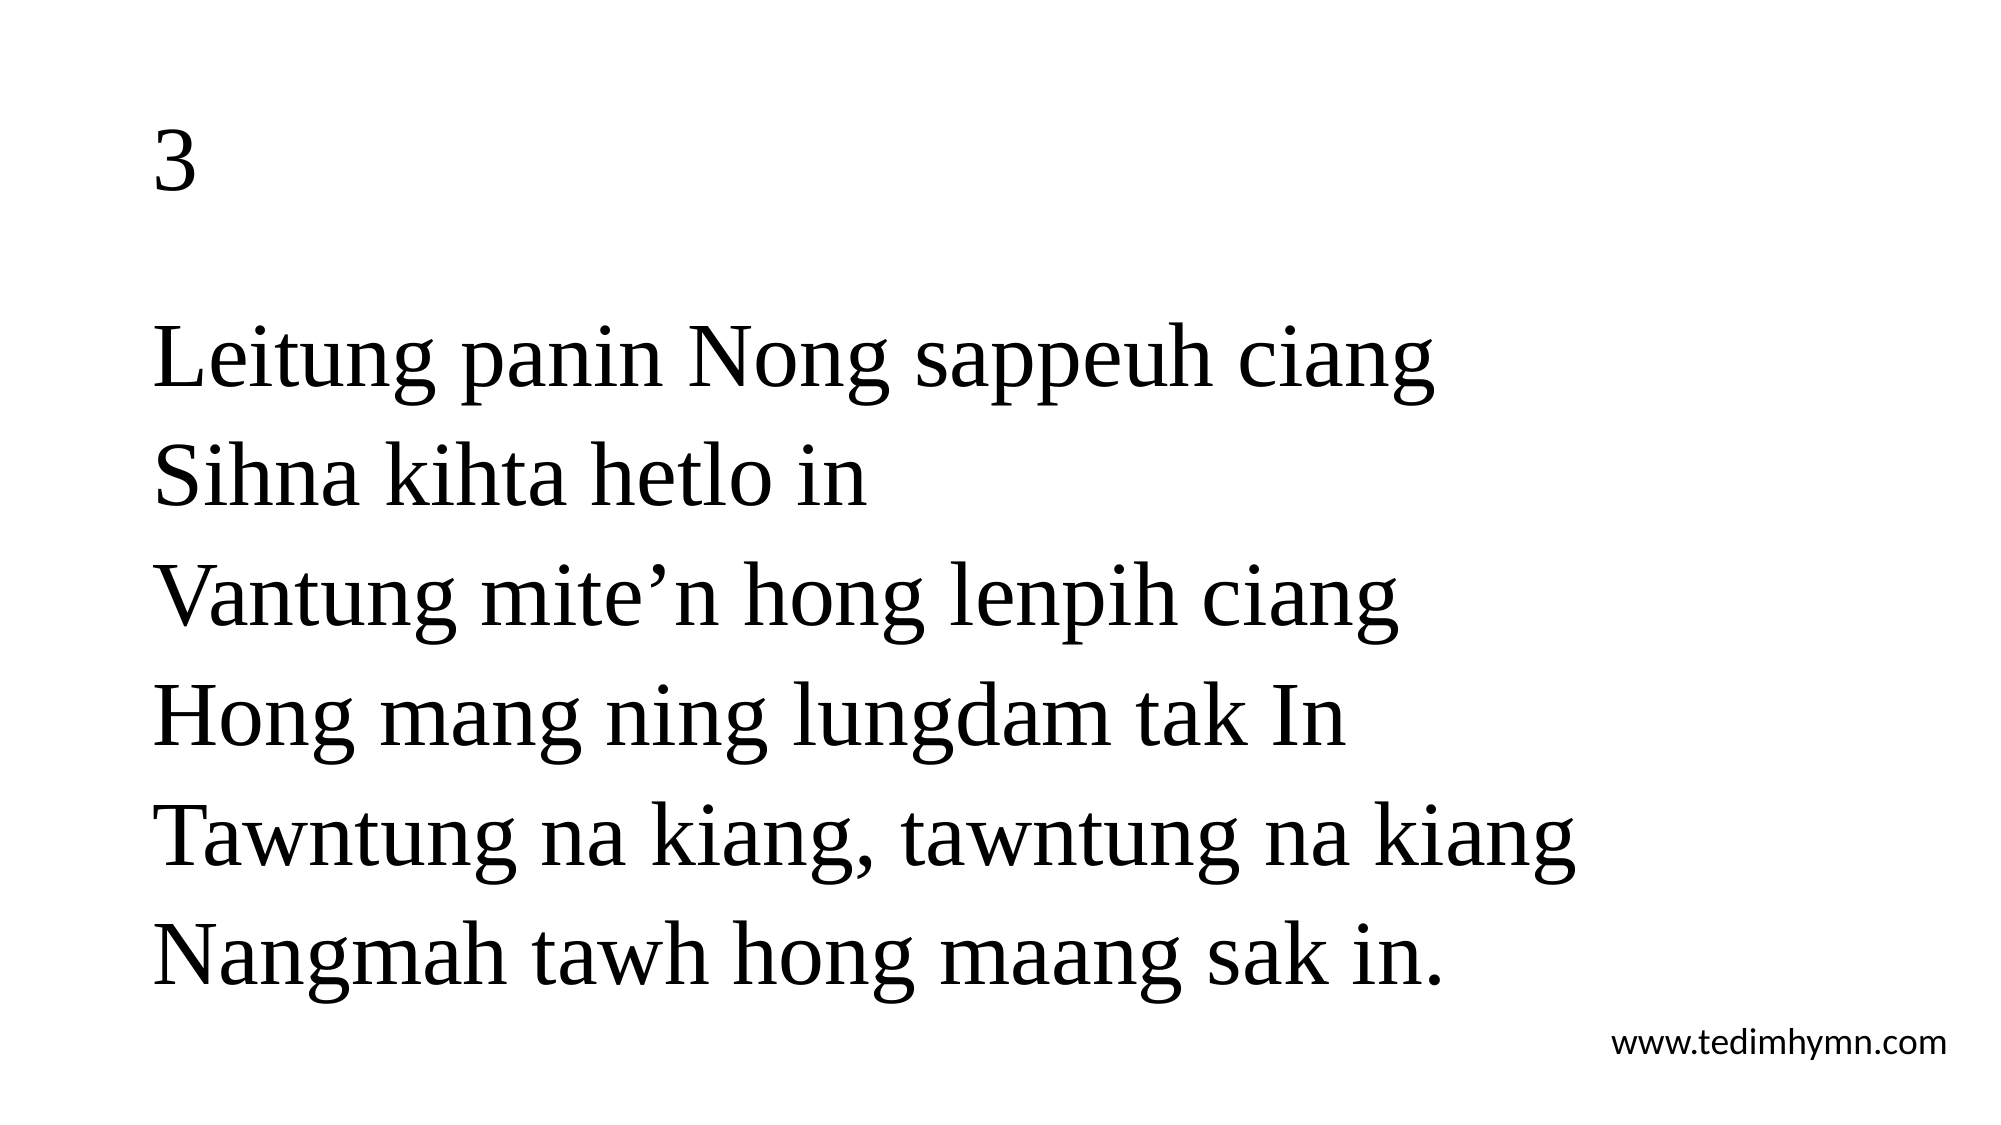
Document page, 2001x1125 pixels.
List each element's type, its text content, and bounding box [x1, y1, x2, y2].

list Leitung panin Nong sappeuh ciang Sihna kihta hetlo in Vantung mite’n hong lenpih ciang Hong mang ning lungdam tak In Tawntung na kiang, tawntung na kiang Nangmah tawh hong maang sak in. [137, 299, 1863, 900]
title 3 [137, 80, 1863, 241]
text_box www.tedimhymn.com [1596, 1009, 2000, 1070]
